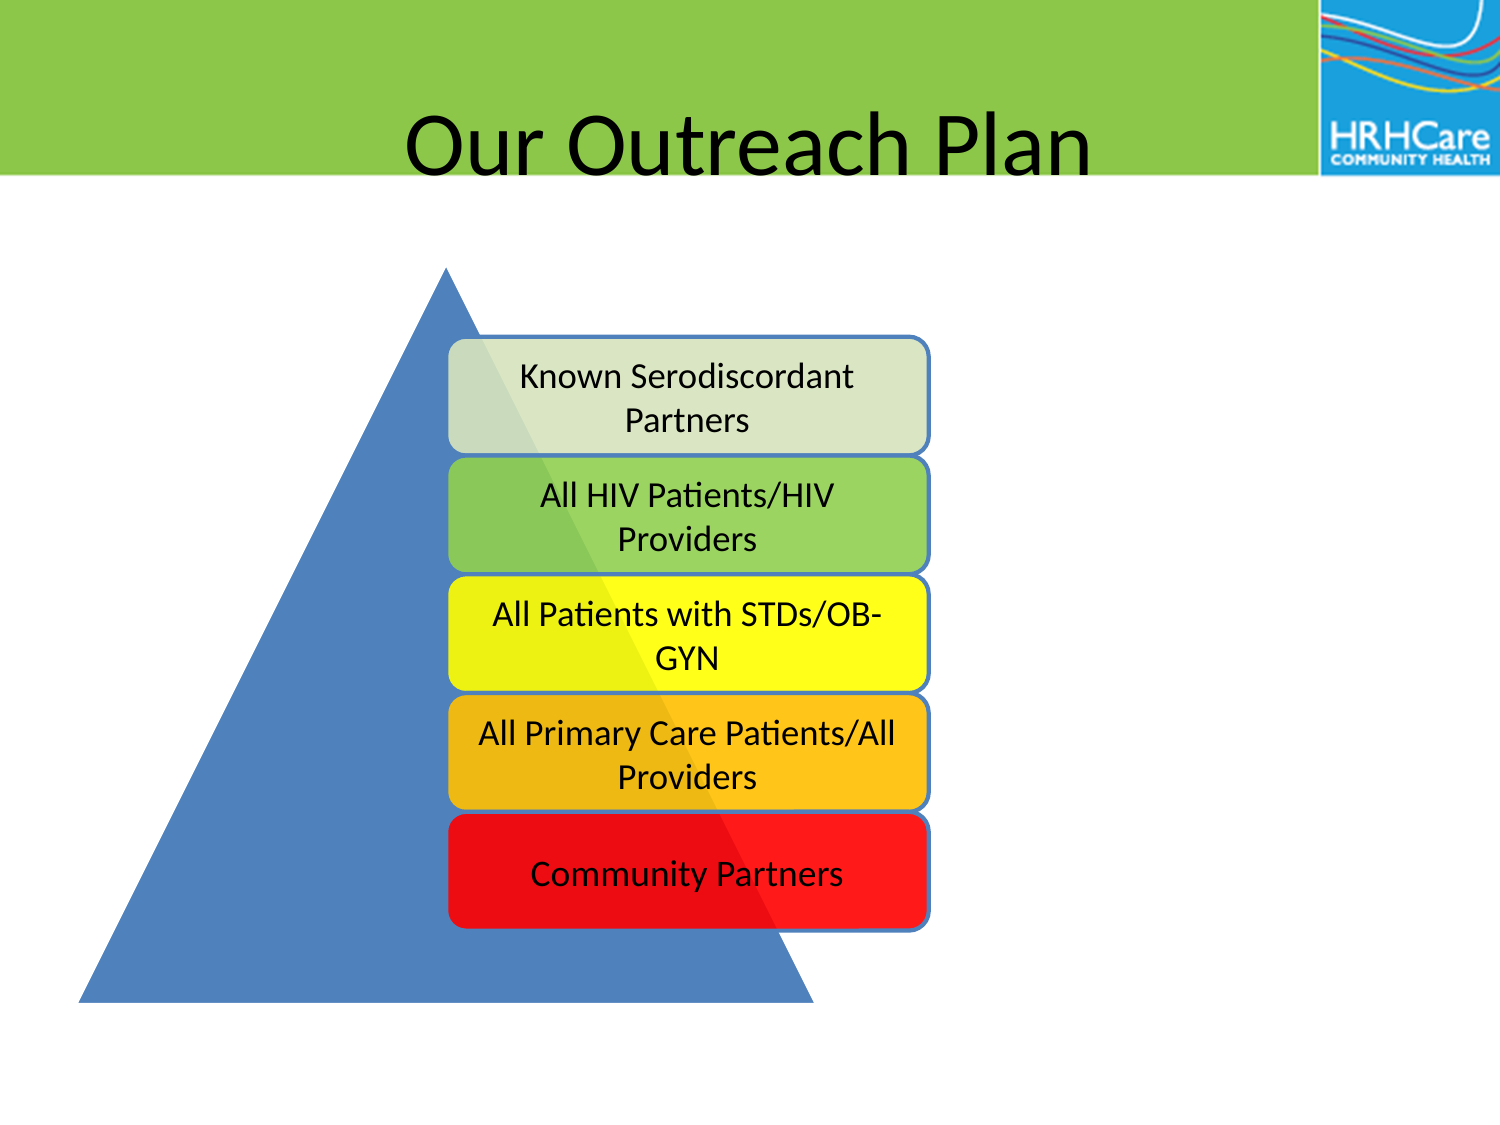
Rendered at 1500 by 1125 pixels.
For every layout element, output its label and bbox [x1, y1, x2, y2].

picture [0, 0, 1500, 1125]
list [74, 262, 1426, 1006]
